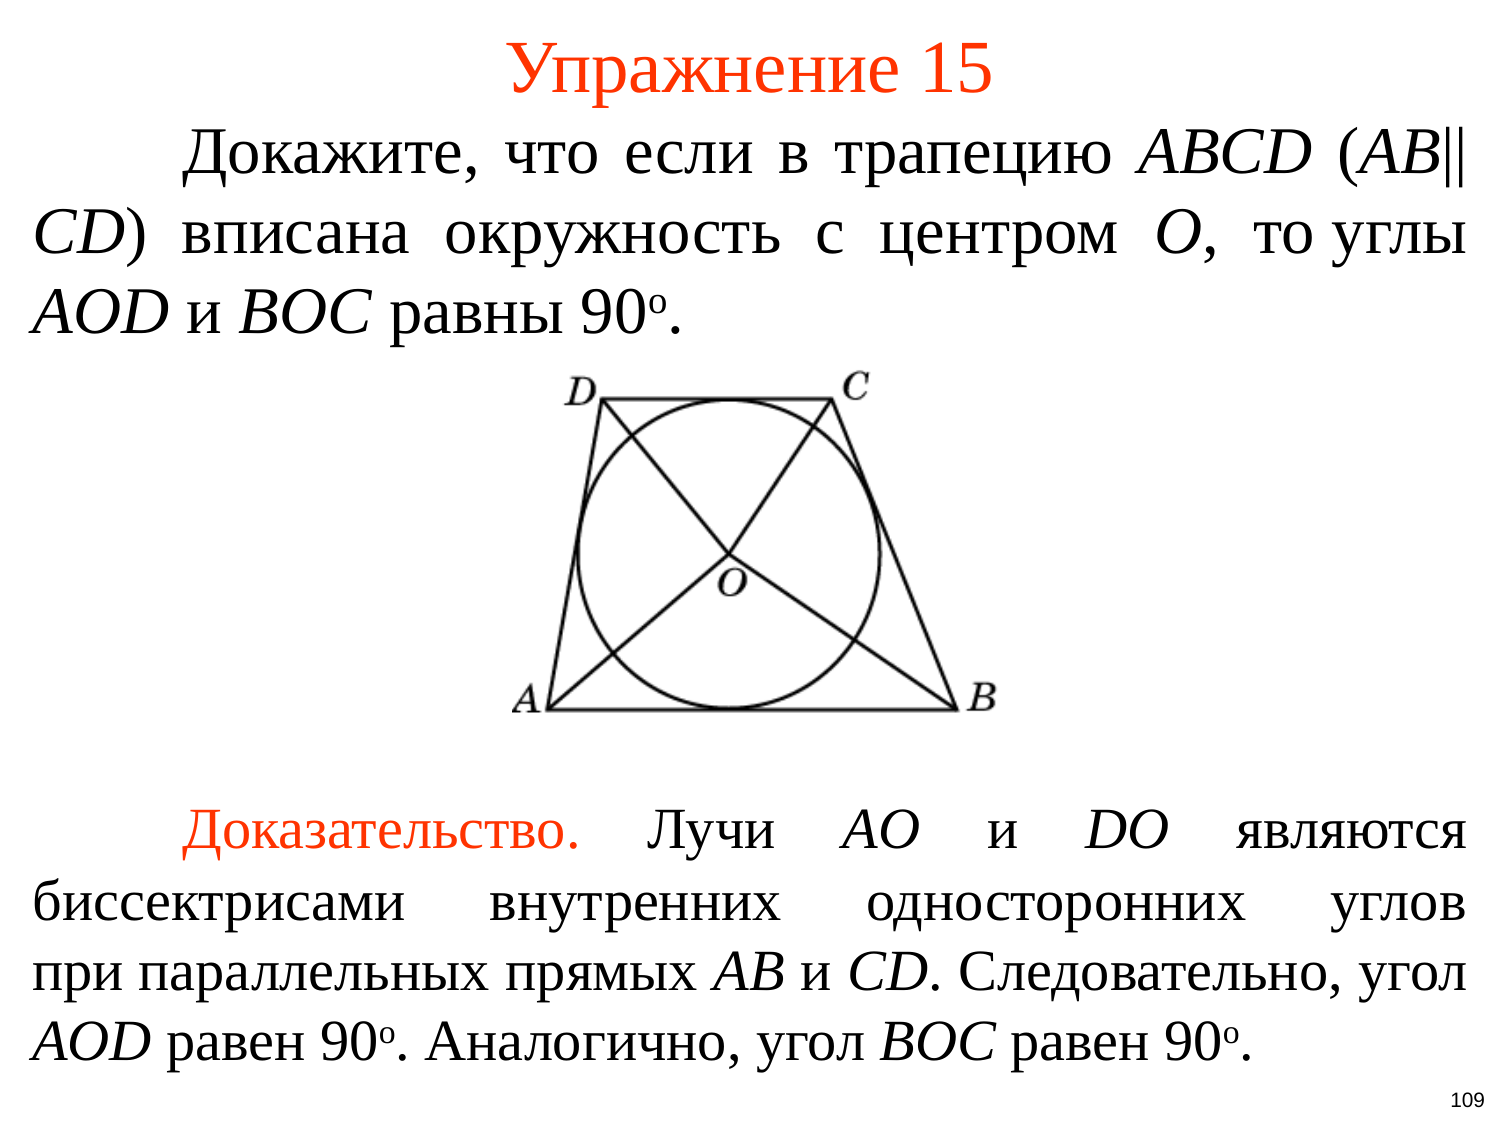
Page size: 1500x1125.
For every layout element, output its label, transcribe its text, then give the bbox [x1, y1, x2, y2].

text_box Докажите, что если в трапецию ABCD (AB||CD) вписана окружность с центром O, то углы AOD и BOC равны 90о. [17, 99, 1483, 355]
text_box Доказательство. Лучи AO и DO являются биссектрисами внутренних односторонних углов при параллельных прямых AB и CD. Следовательно, угол AOD равен 90о. Аналогично, угол BOC равен 90о. [17, 774, 1483, 1080]
text_box 109 [1417, 1079, 1500, 1125]
picture [512, 362, 999, 725]
title Упражнение 15 [112, 24, 1388, 99]
